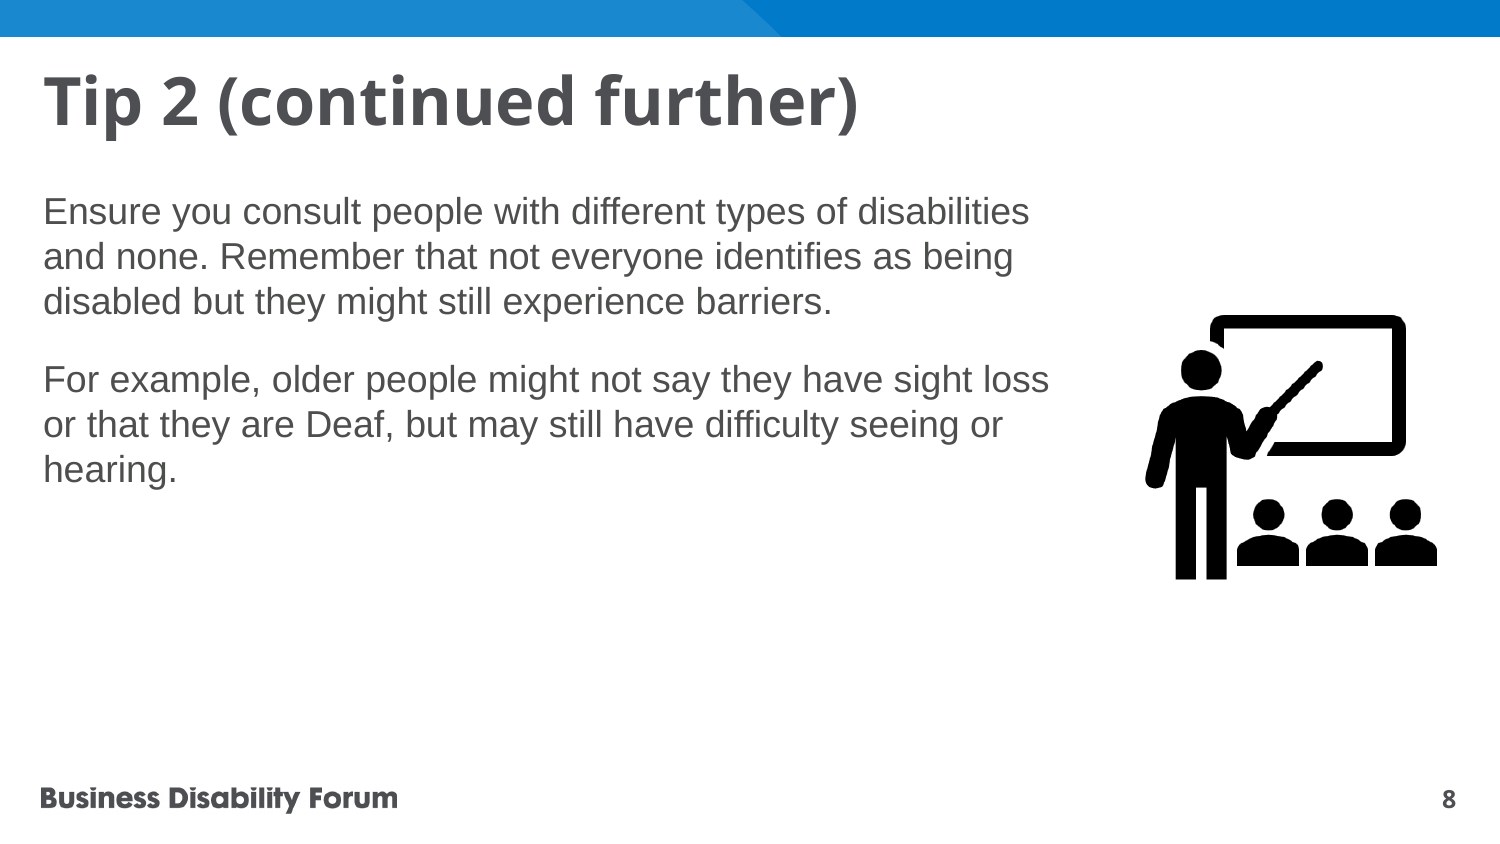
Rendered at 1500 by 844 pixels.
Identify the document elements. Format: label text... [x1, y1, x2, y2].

picture [1126, 280, 1457, 611]
title Tip 2 (continued further) [43, 67, 1457, 168]
picture [41, 787, 397, 814]
list Ensure you consult people with different types of disabilities and none. Remember that not everyone identifies as being disabled but they might still experience barriers. For example, older people might not say they have sight loss or that they are Deaf, but may still have difficulty seeing or hearing. [43, 179, 1090, 665]
